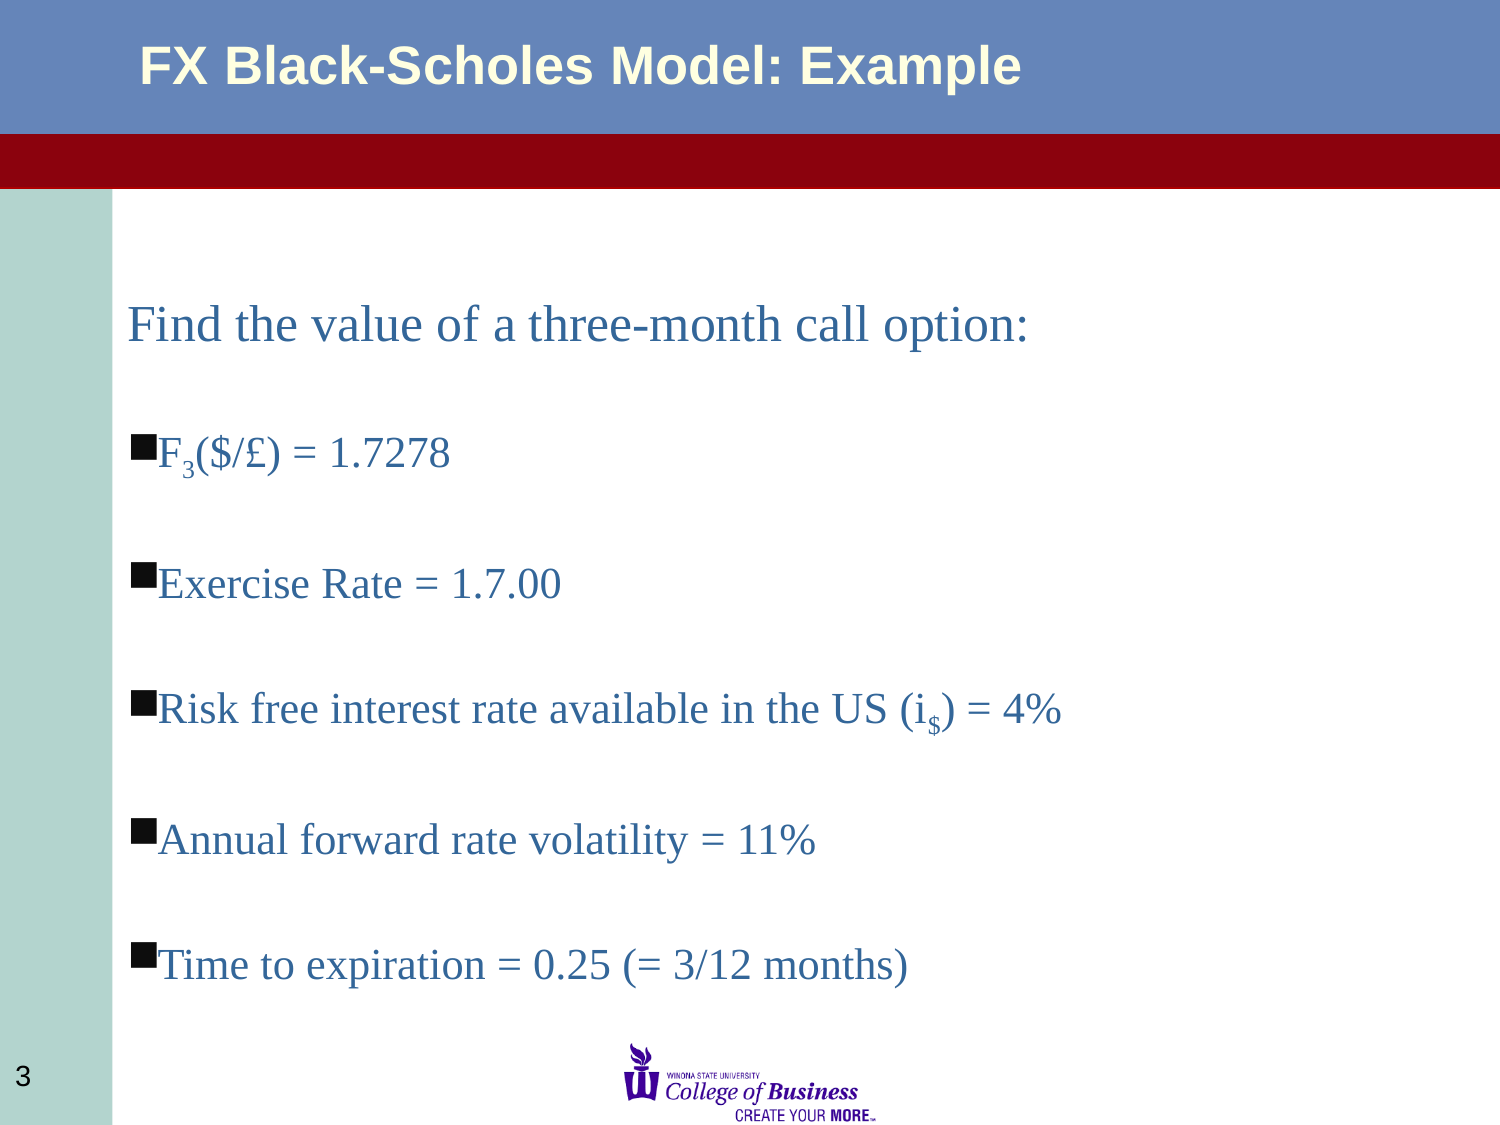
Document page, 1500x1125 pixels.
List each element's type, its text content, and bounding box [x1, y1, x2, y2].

picture [0, 134, 1500, 187]
title FX Black-Scholes Model: Example [125, 0, 1325, 125]
picture [0, 189, 113, 1050]
slide_number 3 [0, 1050, 113, 1125]
picture [607, 1041, 893, 1125]
list Find the value of a three-month call option: F3($/£) = 1.7278 Exercise Rate = 1.7.00 Risk free interest rate available in the US (i$) = 4% Annual forward rate volatility = 11% Time to expiration = 0.25 (= 3/12 months) [112, 282, 1426, 1000]
